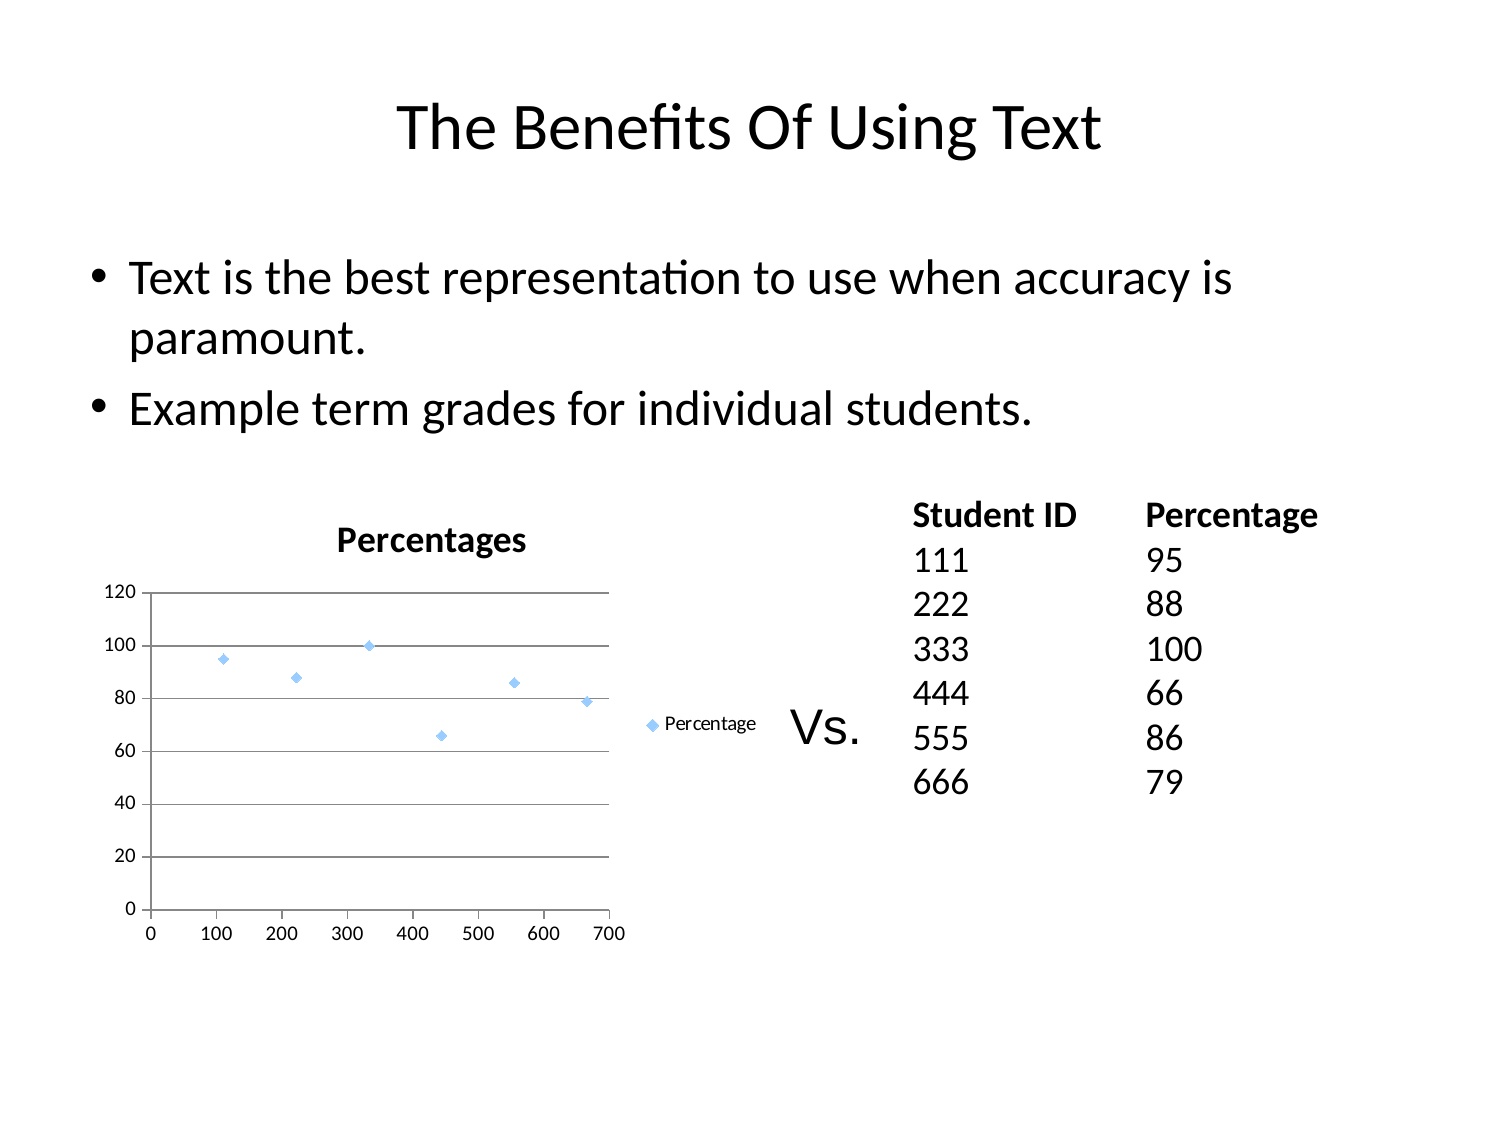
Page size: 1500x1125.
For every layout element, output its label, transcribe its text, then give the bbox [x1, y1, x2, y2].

table_cell 95 [1146, 537, 1359, 582]
table_cell 100 [1146, 626, 1359, 671]
table_cell 66 [1146, 671, 1359, 715]
table_cell 88 [1146, 582, 1359, 626]
table_cell 222 [913, 582, 1146, 626]
table_cell 79 [1146, 759, 1359, 804]
table_header Student ID [913, 437, 1146, 537]
table_cell 86 [1146, 715, 1359, 759]
table_cell 555 [913, 715, 1146, 759]
text_box Vs. [780, 687, 894, 763]
list Text is the best representation to use when accuracy is paramount. Example term grades for individual students. [75, 237, 1425, 1063]
chart [89, 496, 776, 955]
table_cell 111 [913, 537, 1146, 582]
table_cell 444 [913, 671, 1146, 715]
table_cell 666 [913, 759, 1146, 804]
table_cell 333 [913, 626, 1146, 671]
table_header Percentage [1146, 437, 1359, 537]
title The Benefits Of Using Text [75, 45, 1425, 200]
